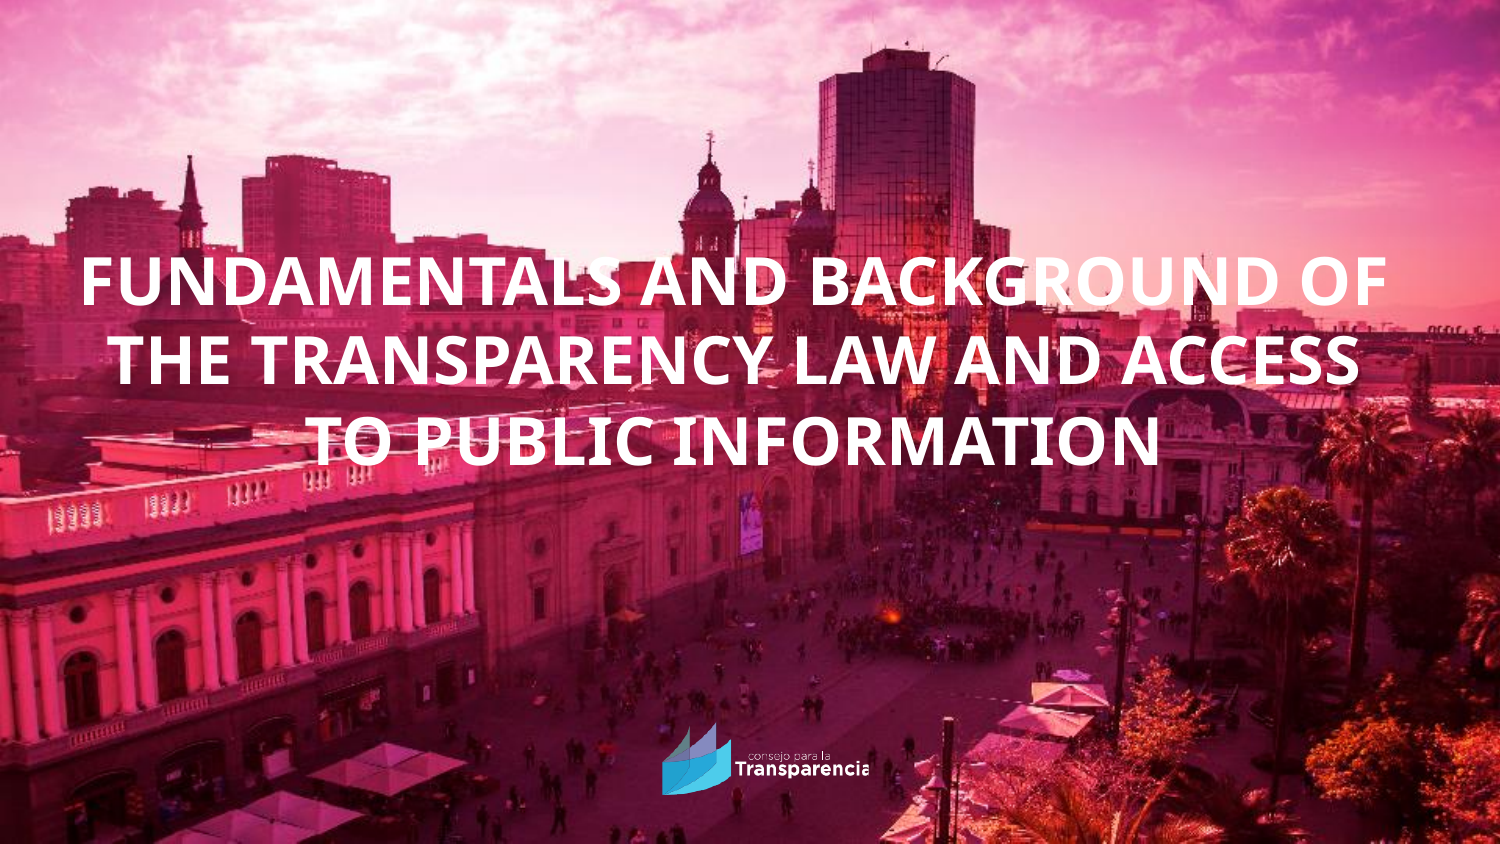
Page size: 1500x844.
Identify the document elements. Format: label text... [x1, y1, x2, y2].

text_box FUNDAMENTALS AND BACKGROUND OF THE TRANSPARENCY LAW AND ACCESS TO PUBLIC INFORMATION [53, 232, 1416, 564]
picture [0, 0, 1500, 844]
